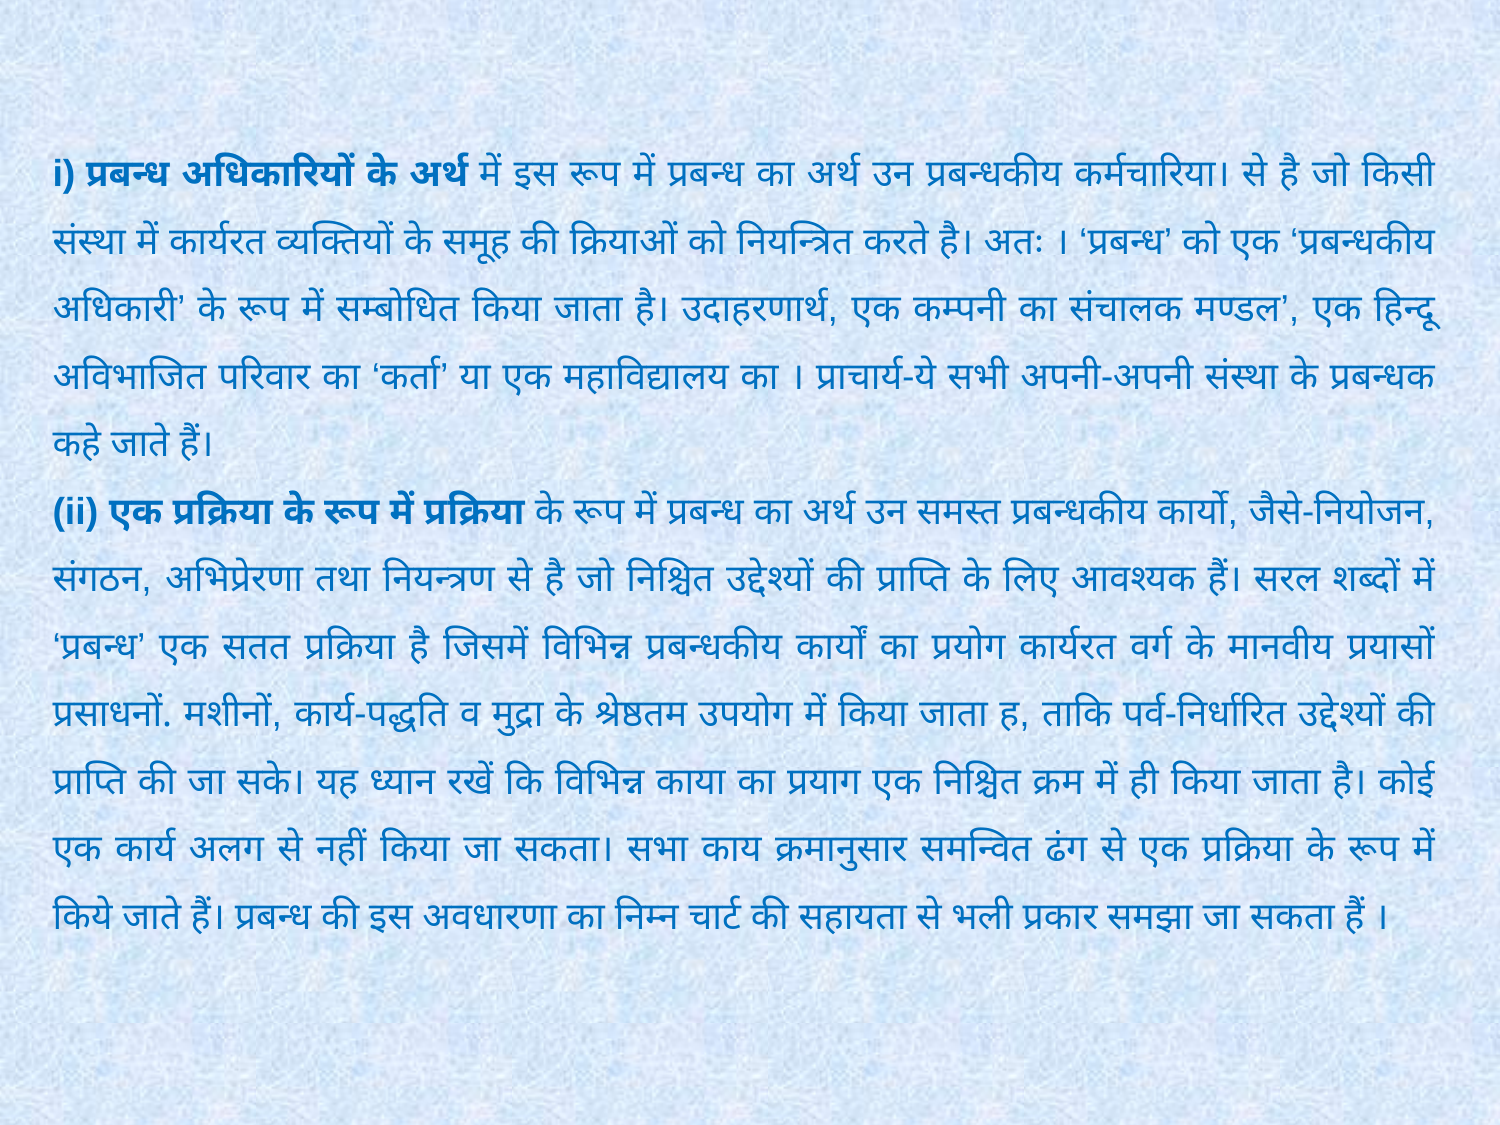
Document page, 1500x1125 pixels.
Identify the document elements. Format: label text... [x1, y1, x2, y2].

text_box i) प्रबन्ध अधिकारियों के अर्थ में इस रूप में प्रबन्ध का अर्थ उन प्रबन्धकीय कर्मचारिया। से है जो किसी संस्था में कार्यरत व्यक्तियों के समूह की क्रियाओं को नियन्त्रित करते है। अतः । ‘प्रबन्ध’ को एक ‘प्रबन्धकीय अधिकारी’ के रूप में सम्बोधित किया जाता है। उदाहरणार्थ, एक कम्पनी का संचालक मण्डल’, एक हिन्दू अविभाजित परिवार का ‘कर्ता’ या एक महाविद्यालय का । प्राचार्य-ये सभी अपनी-अपनी संस्था के प्रबन्धक कहे जाते हैं। (ii) एक प्रक्रिया के रूप में प्रक्रिया के रूप में प्रबन्ध का अर्थ उन समस्त प्रबन्धकीय कार्यो, जैसे-नियोजन, संगठन, अभिप्रेरणा तथा नियन्त्रण से है जो निश्चित उद्देश्यों की प्राप्ति के लिए आवश्यक हैं। सरल शब्दों में ‘प्रबन्ध’ एक सतत प्रक्रिया है जिसमें विभिन्न प्रबन्धकीय कार्यों का प्रयोग कार्यरत वर्ग के मानवीय प्रयासों प्रसाधनों. मशीनों, कार्य-पद्धति व मुद्रा के श्रेष्ठतम उपयोग में किया जाता ह, ताकि पर्व-निर्धारित उद्देश्यों की प्राप्ति की जा सके। यह ध्यान रखें कि विभिन्न काया का प्रयाग एक निश्चित क्रम में ही किया जाता है। कोई एक कार्य अलग से नहीं किया जा सकता। सभा काय क्रमानुसार समन्वित ढंग से एक प्रक्रिया के रूप में किये जाते हैं। प्रबन्ध की इस अवधारणा का निम्न चार्ट की सहायता से भली प्रकार समझा जा सकता हैं । [37, 119, 1450, 945]
picture [0, 0, 1500, 1125]
